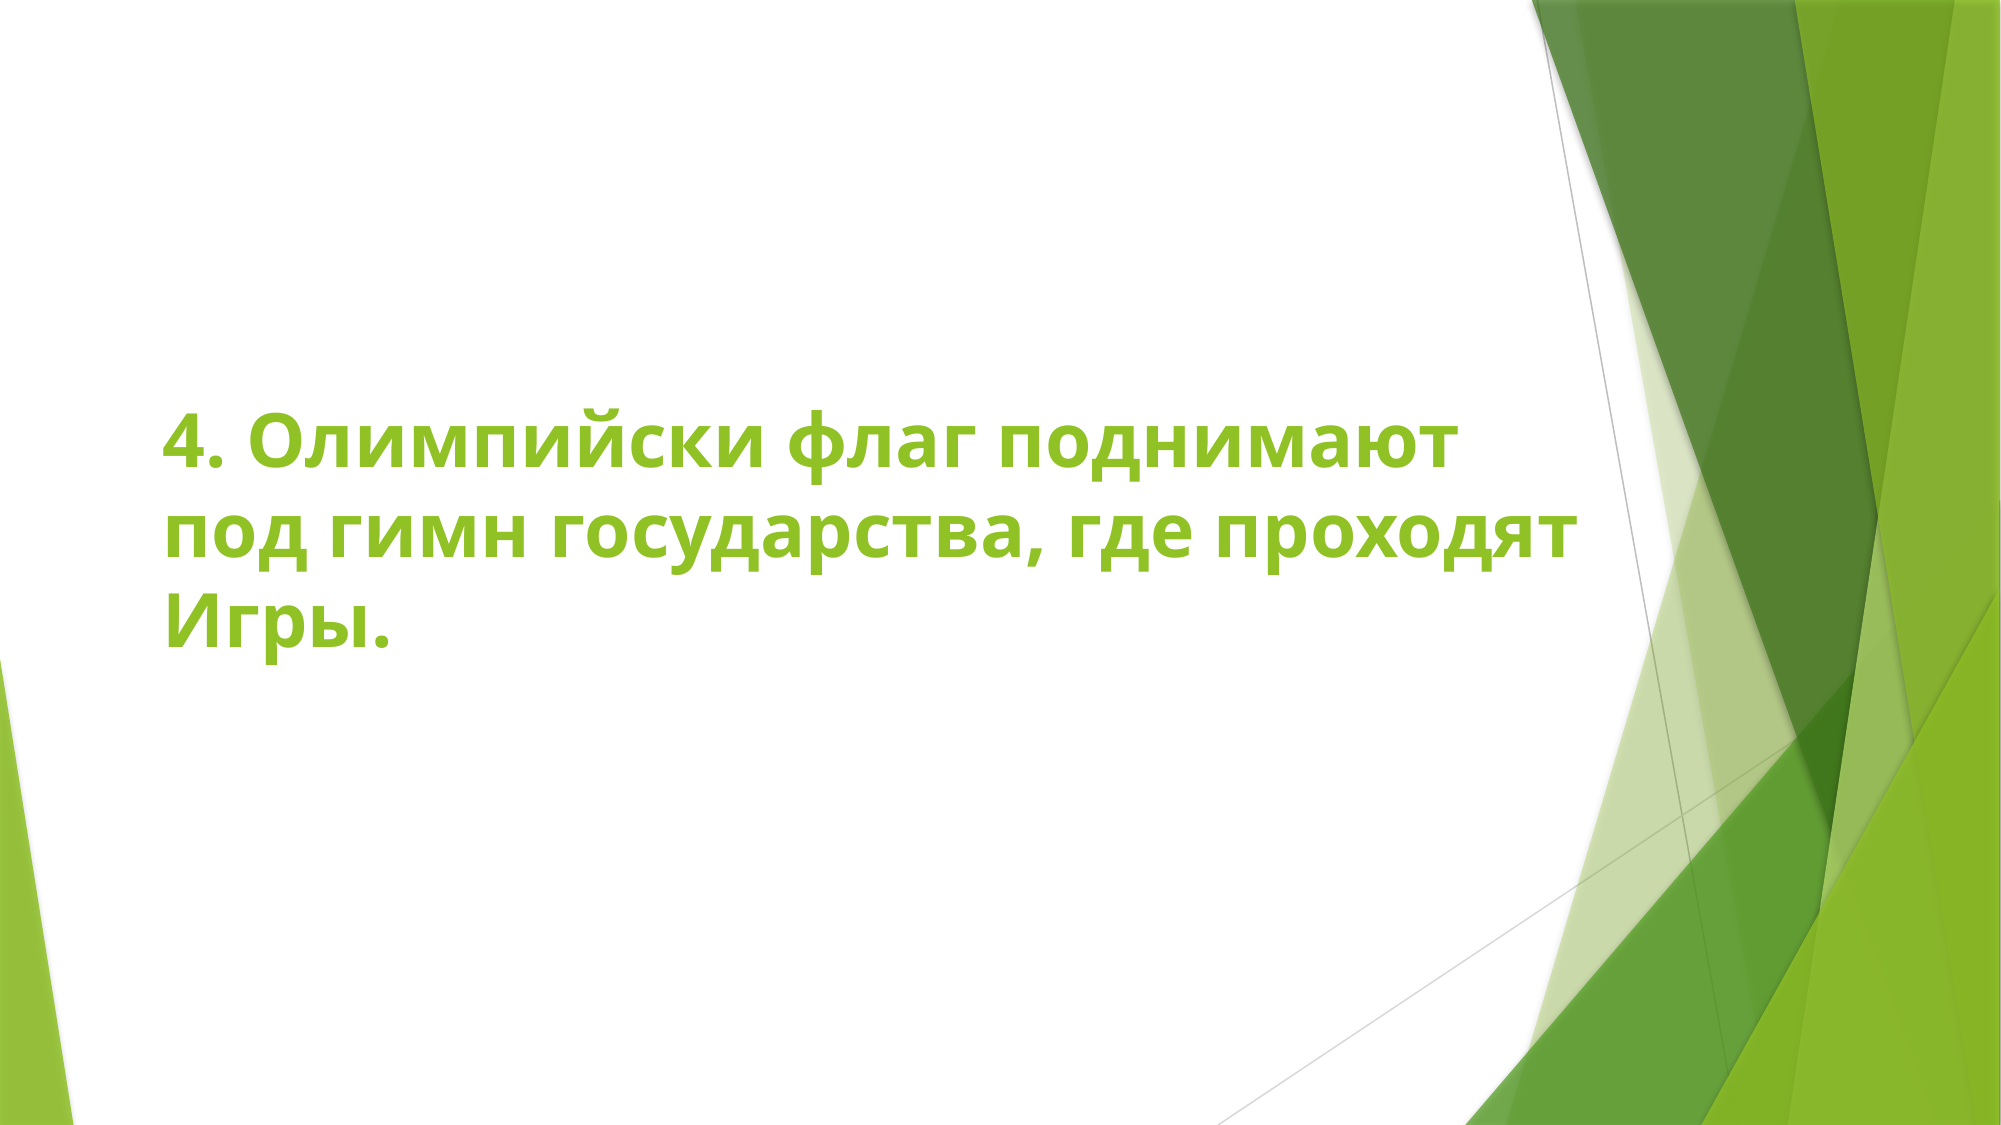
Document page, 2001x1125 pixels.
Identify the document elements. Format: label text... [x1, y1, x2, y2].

title 4. Олимпийски флаг поднимают под гимн государства, где проходят Игры. [147, 385, 1626, 602]
